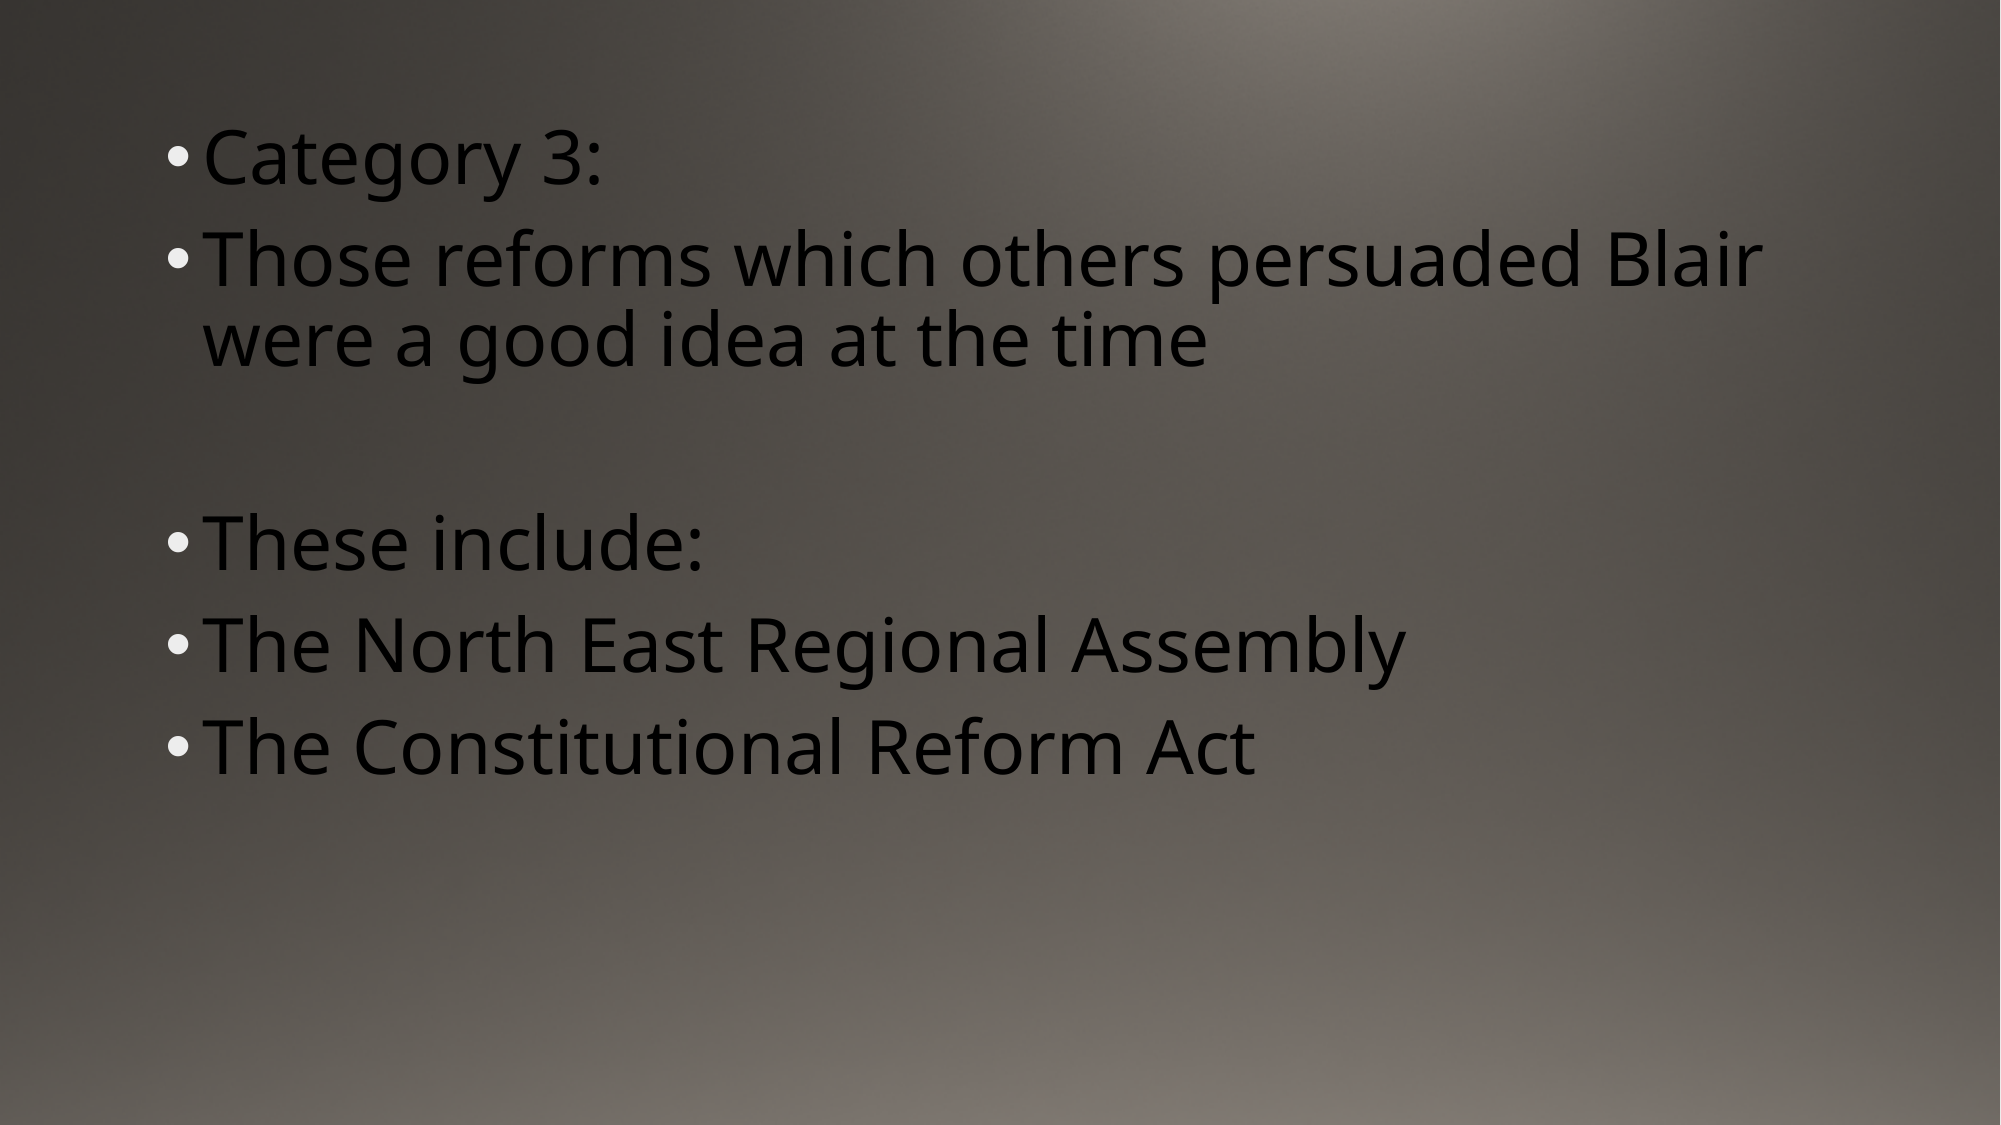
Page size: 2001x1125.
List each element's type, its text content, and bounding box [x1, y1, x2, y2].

list Category 3: Those reforms which others persuaded Blair were a good idea at the time These include: The North East Regional Assembly The Constitutional Reform Act [150, 111, 1863, 1014]
picture [0, 0, 2001, 1125]
